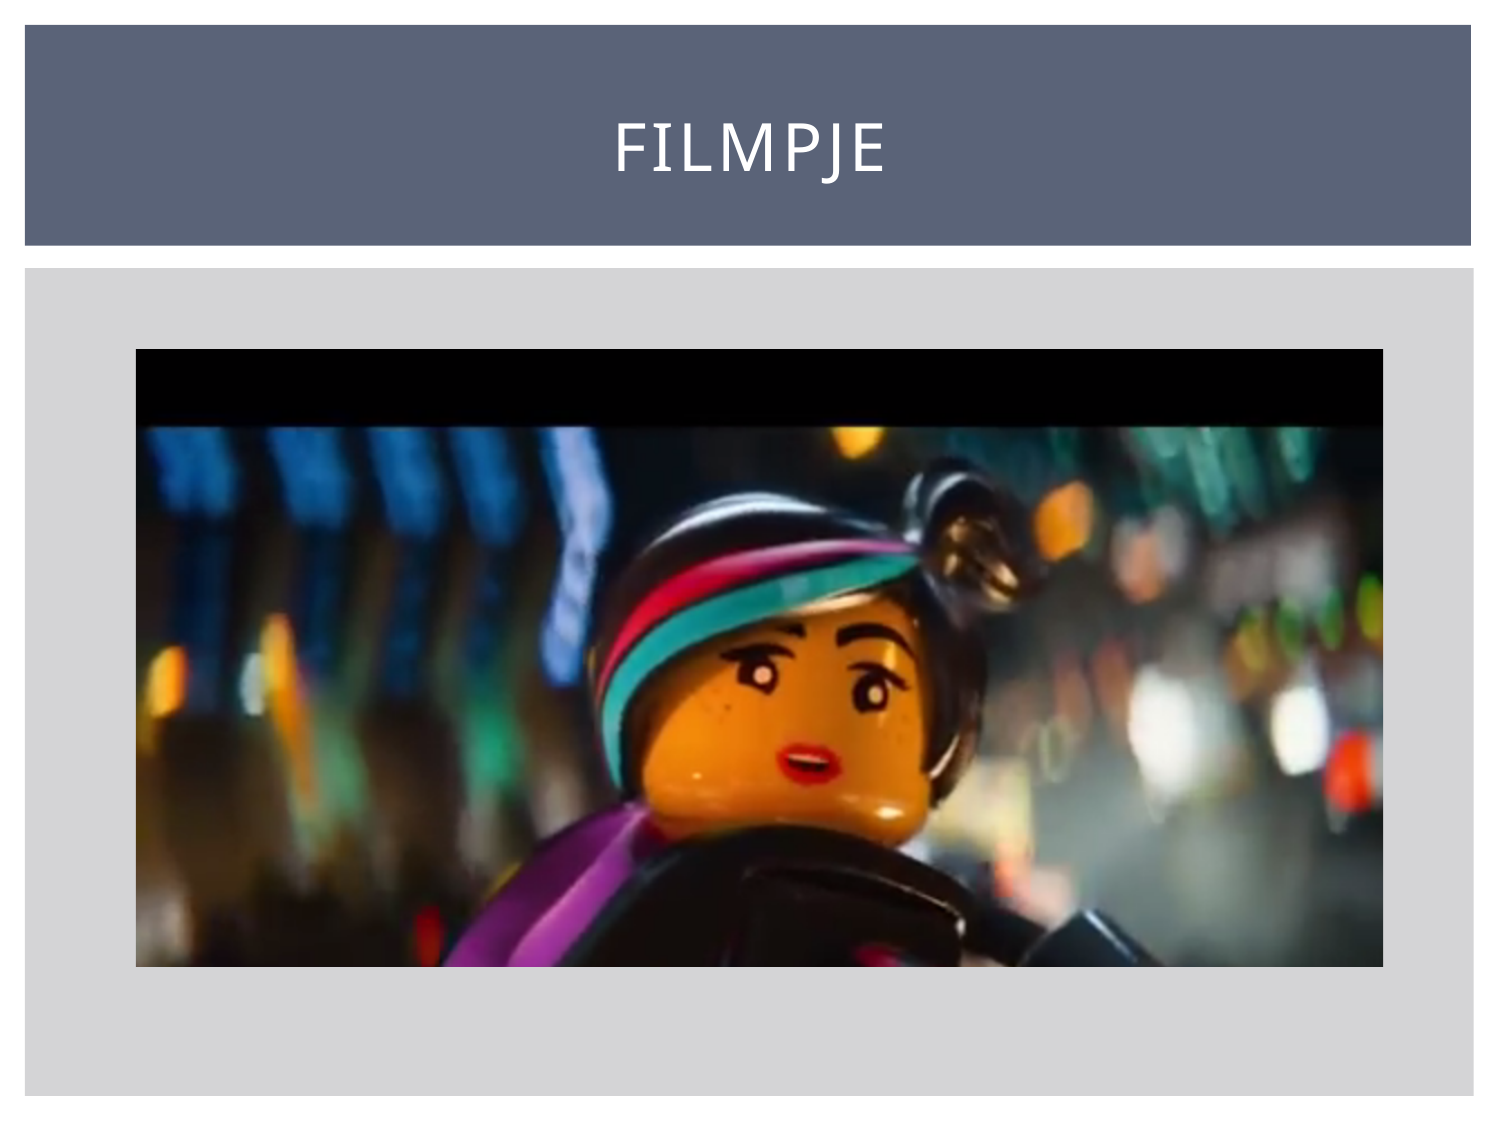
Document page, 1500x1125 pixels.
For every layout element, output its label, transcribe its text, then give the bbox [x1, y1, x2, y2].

title Filmpje [62, 58, 1438, 232]
picture [135, 349, 1384, 968]
